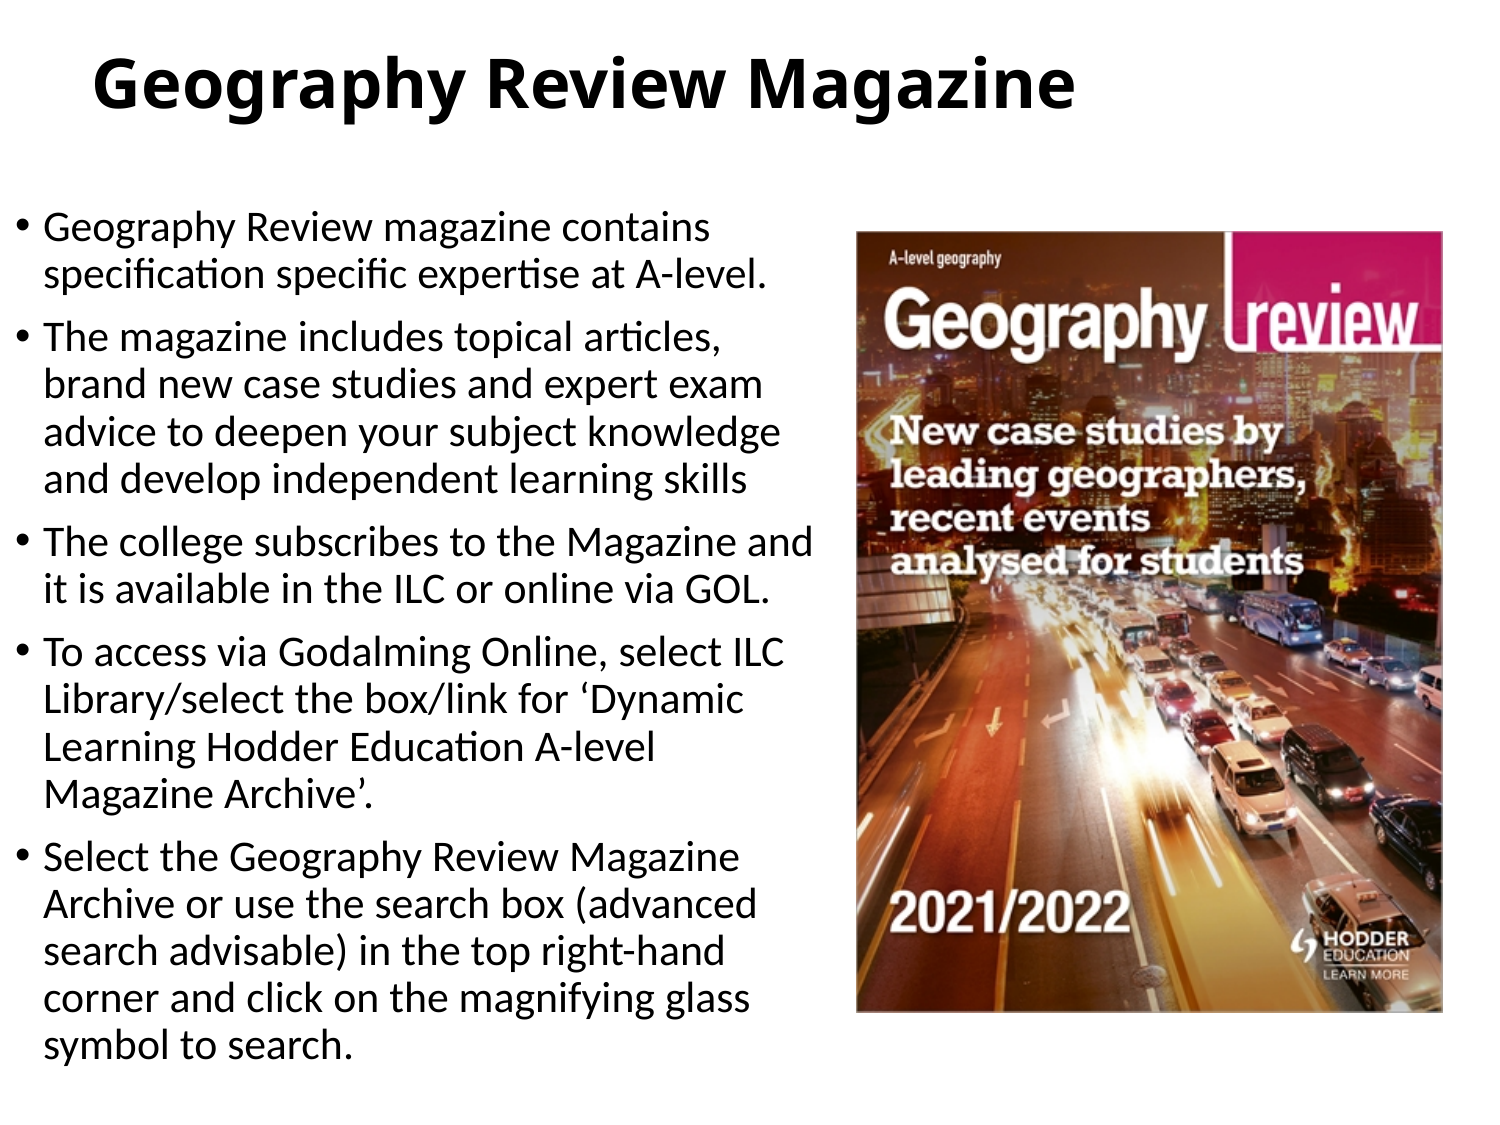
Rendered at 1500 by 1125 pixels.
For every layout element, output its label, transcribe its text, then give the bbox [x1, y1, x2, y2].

title Geography Review Magazine [76, 0, 1397, 173]
picture [856, 231, 1443, 1013]
list Geography Review magazine contains specification specific expertise at A-level. The magazine includes topical articles, brand new case studies and expert exam advice to deepen your subject knowledge and develop independent learning skills The college subscribes to the Magazine and it is available in the ILC or online via GOL. To access via Godalming Online, select ILC Library/select the box/link for ‘Dynamic Learning Hodder Education A-level Magazine Archive’. Select the Geography Review Magazine Archive or use the search box (advanced search advisable) in the top right-hand corner and click on the magnifying glass symbol to search. [0, 196, 845, 1125]
